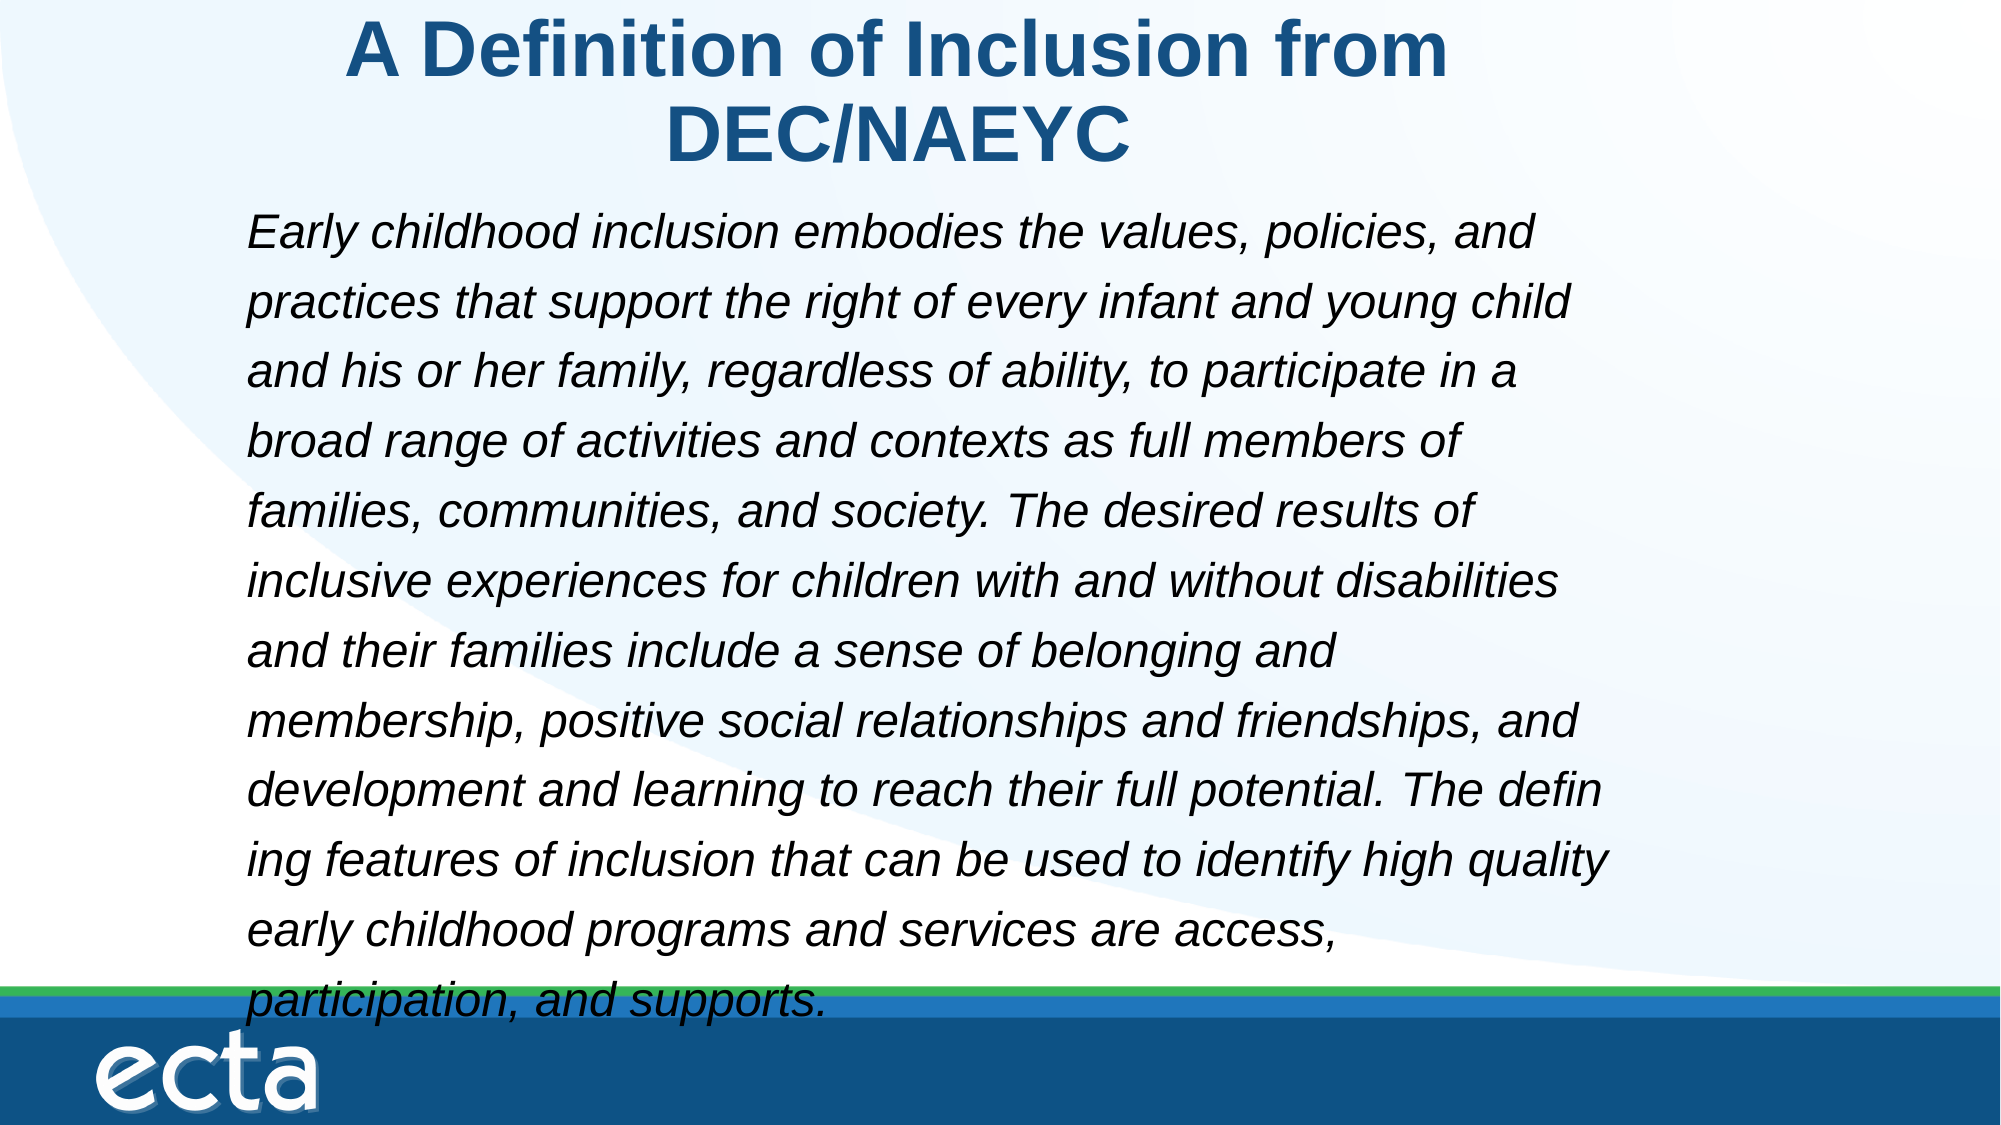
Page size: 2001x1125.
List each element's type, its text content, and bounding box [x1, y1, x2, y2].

list Early childhood inclusion embodies the values, policies, and practices that support the right of every infant and young child and his or her fam­ily, regardless of ability, to participate in a broad range of activities and contexts as full members of families, communities, and society. The desired re­sults of inclusive experiences for children with and without disabilities and their families include a sense of belonging and membership, positive social relationships and friendships, and development and learning to reach their full potential. The defin­ing features of inclusion that can be used to identify high quality early childhood programs and services are access, participation, and supports. [231, 180, 1642, 1038]
picture [0, 0, 2001, 1125]
title A Definition of Inclusion from DEC/NAEYC [111, 0, 1686, 217]
